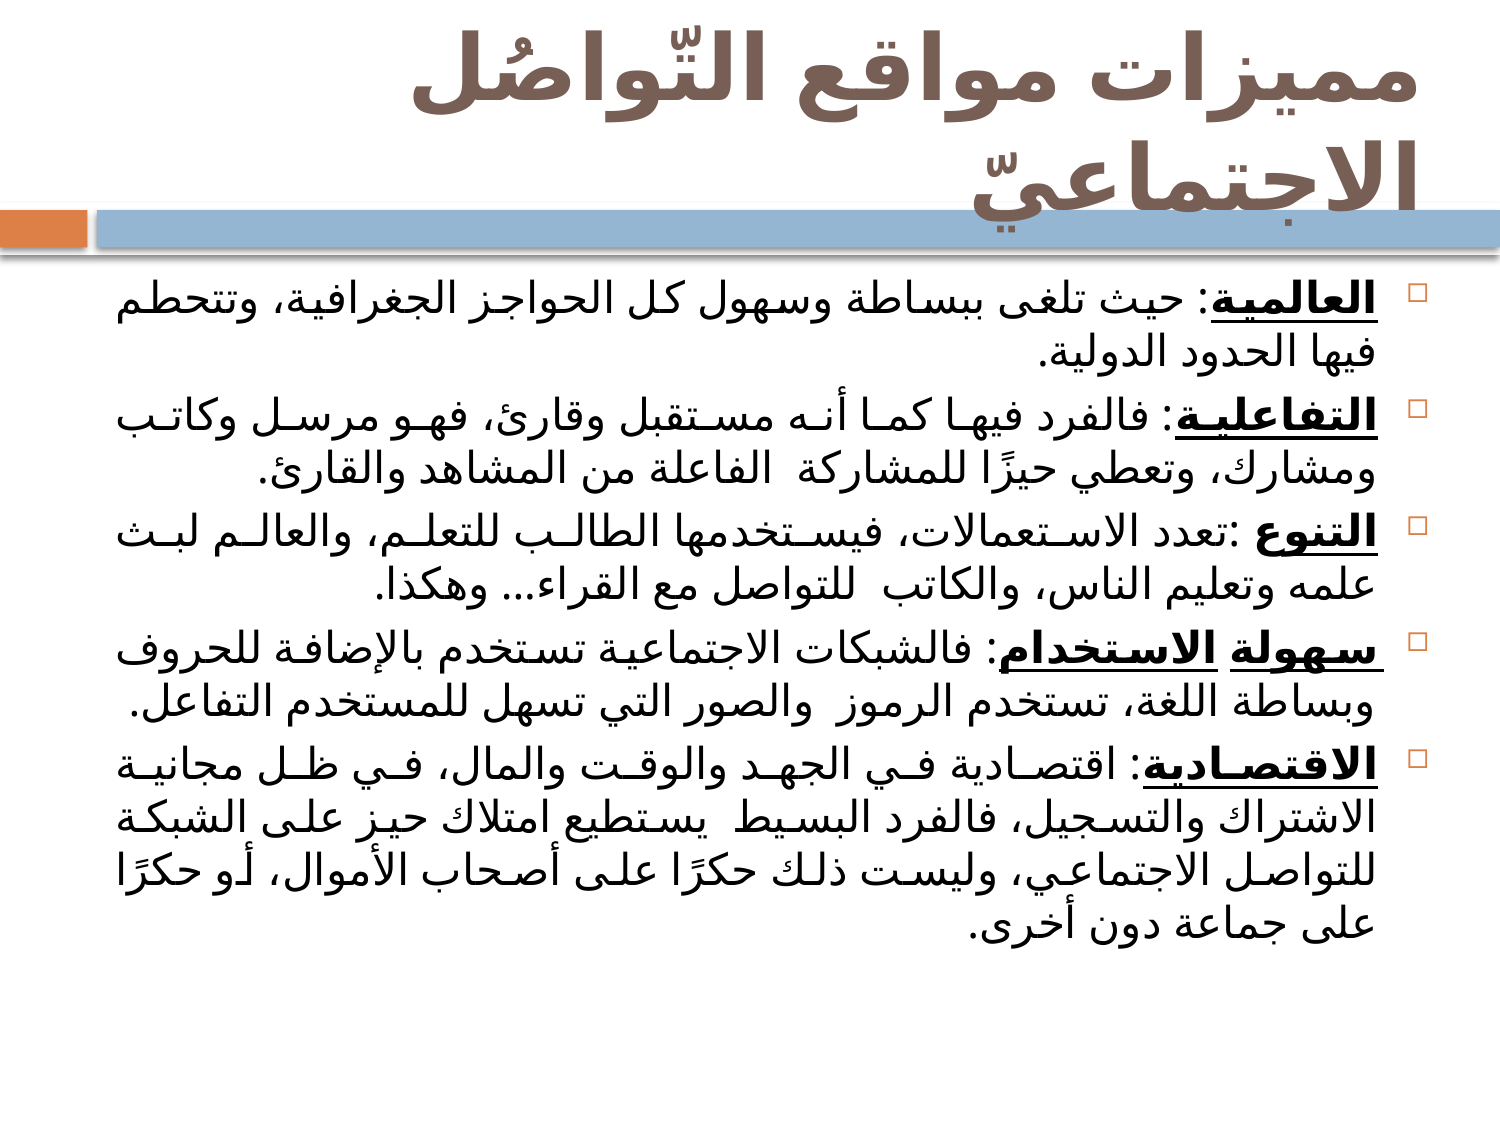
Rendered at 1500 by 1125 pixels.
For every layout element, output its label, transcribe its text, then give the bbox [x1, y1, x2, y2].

title مميزات مواقع التّواصُل الاجتماعيّ [100, 37, 1438, 200]
list العالمية: حيث تلغى ببساطة وسهول كل الحواجز الجغرافية، وتتحطم فيها الحدود الدولية. التفاعلية: فالفرد فيها كما أنه مستقبل وقارئ، فهو مرسل وكاتب ومشارك، وتعطي حيزًا للمشاركة الفاعلة من المشاهد والقارئ. التنوع :تعدد الاستعمالات، فيستخدمها الطالب للتعلم، والعالم لبث علمه وتعليم الناس، والكاتب للتواصل مع القراء... وهكذا. سهولة الاستخدام: فالشبكات الاجتماعية تستخدم بالإضافة للحروف وبساطة اللغة، تستخدم الرموز والصور التي تسهل للمستخدم التفاعل. الاقتصادية: اقتصادية في الجهد والوقت والمال، في ظل مجانية الاشتراك والتسجيل، فالفرد البسيط يستطيع امتلاك حيز على الشبكة للتواصل الاجتماعي، وليست ذلك حكرًا على أصحاب الأموال، أو حكرًا على جماعة دون أخرى. [100, 262, 1438, 1000]
